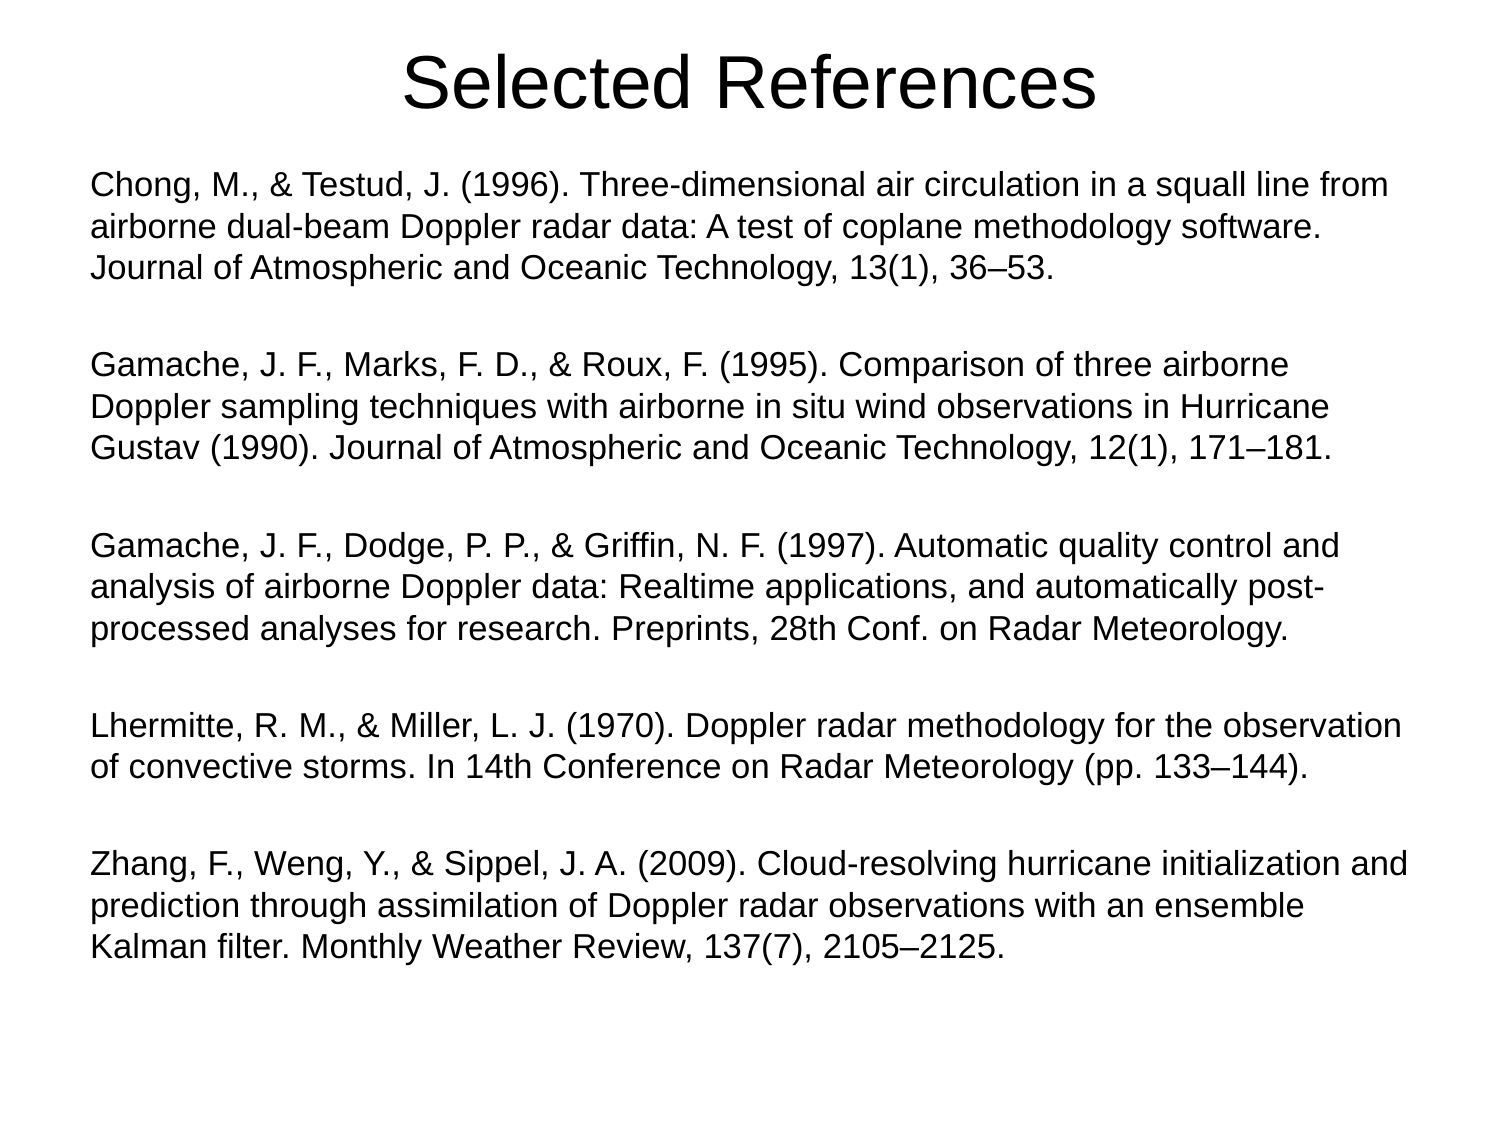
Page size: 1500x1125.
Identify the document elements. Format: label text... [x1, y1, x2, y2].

title Selected References [75, 1, 1425, 155]
list Chong, M., & Testud, J. (1996). Three-dimensional air circulation in a squall line from airborne dual-beam Doppler radar data: A test of coplane methodology software. Journal of Atmospheric and Oceanic Technology, 13(1), 36–53. Gamache, J. F., Marks, F. D., & Roux, F. (1995). Comparison of three airborne Doppler sampling techniques with airborne in situ wind observations in Hurricane Gustav (1990). Journal of Atmospheric and Oceanic Technology, 12(1), 171–181. Gamache, J. F., Dodge, P. P., & Griffin, N. F. (1997). Automatic quality control and analysis of airborne Doppler data: Realtime applications, and automatically post-processed analyses for research. Preprints, 28th Conf. on Radar Meteorology. Lhermitte, R. M., & Miller, L. J. (1970). Doppler radar methodology for the observation of convective storms. In 14th Conference on Radar Meteorology (pp. 133–144). Zhang, F., Weng, Y., & Sippel, J. A. (2009). Cloud-resolving hurricane initialization and prediction through assimilation of Doppler radar observations with an ensemble Kalman filter. Monthly Weather Review, 137(7), 2105–2125. [75, 155, 1425, 1005]
